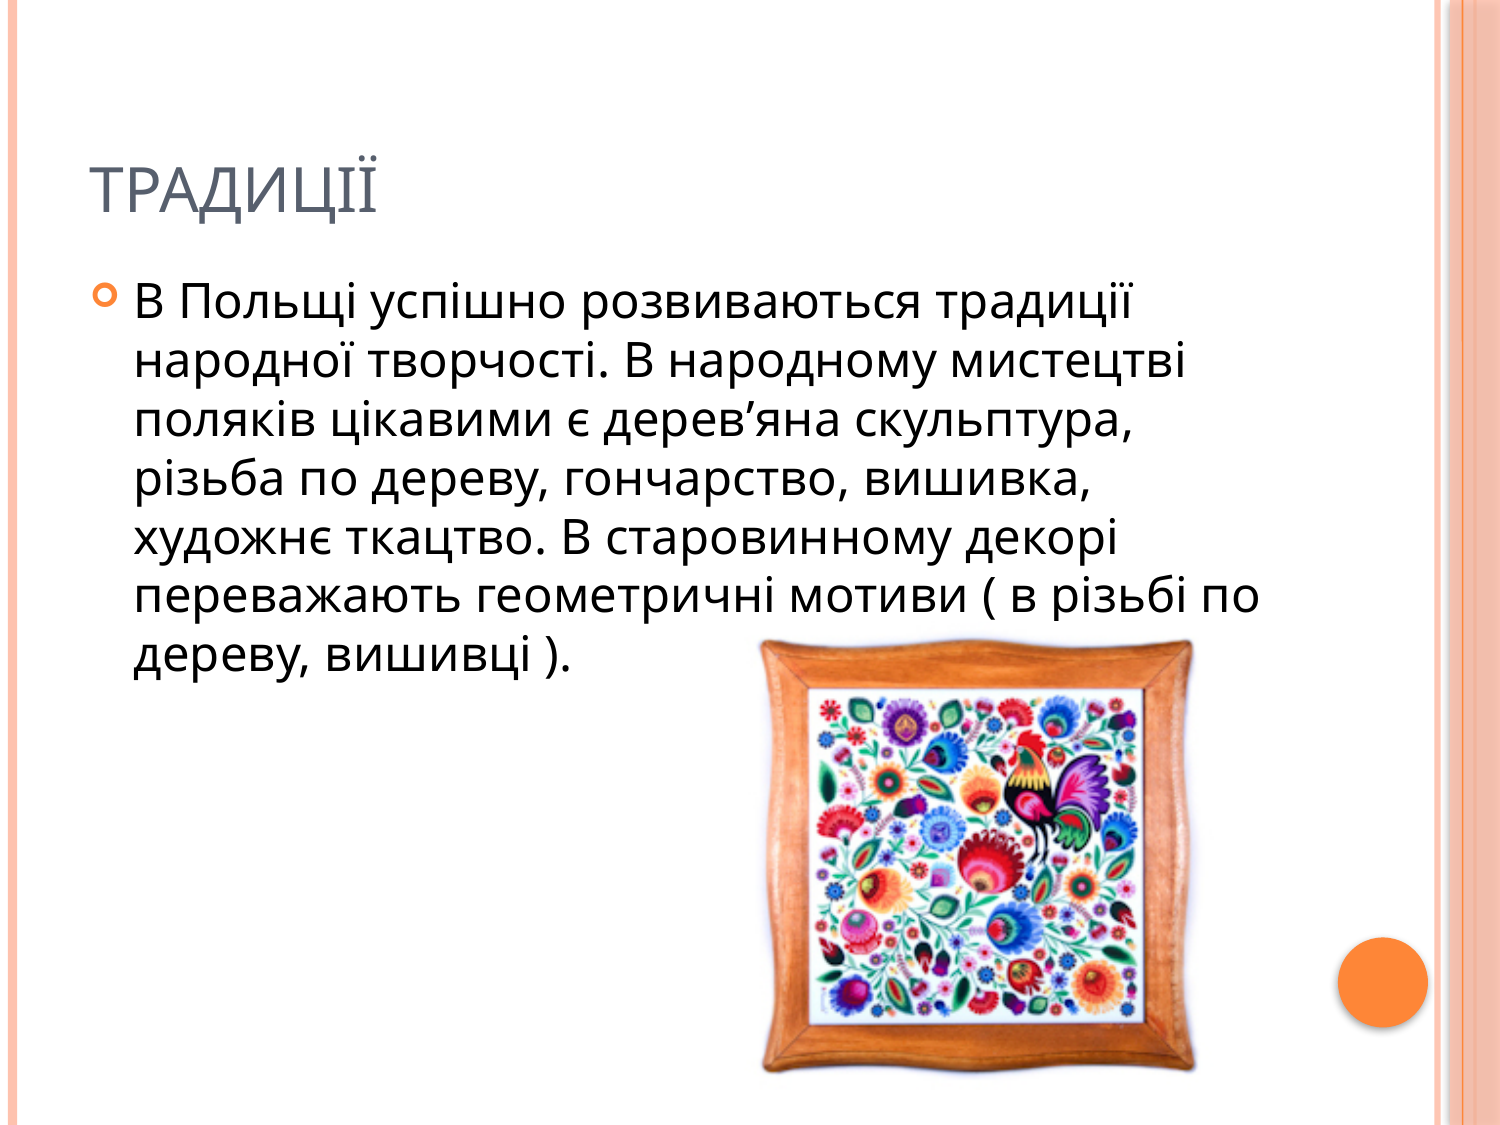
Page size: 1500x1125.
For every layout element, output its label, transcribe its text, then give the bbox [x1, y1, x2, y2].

title Традиції [75, 45, 1300, 233]
picture [666, 621, 1292, 1091]
list В Польщі успішно розвиваються традиції народної творчості. В народному мистецтві поляків цікавими є дерев’яна скульптура, різьба по дереву, гончарство, вишивка, художнє ткацтво. В старовинному декорі переважають геометричні мотиви ( в різьбі по дереву, вишивці ). [75, 262, 1300, 693]
